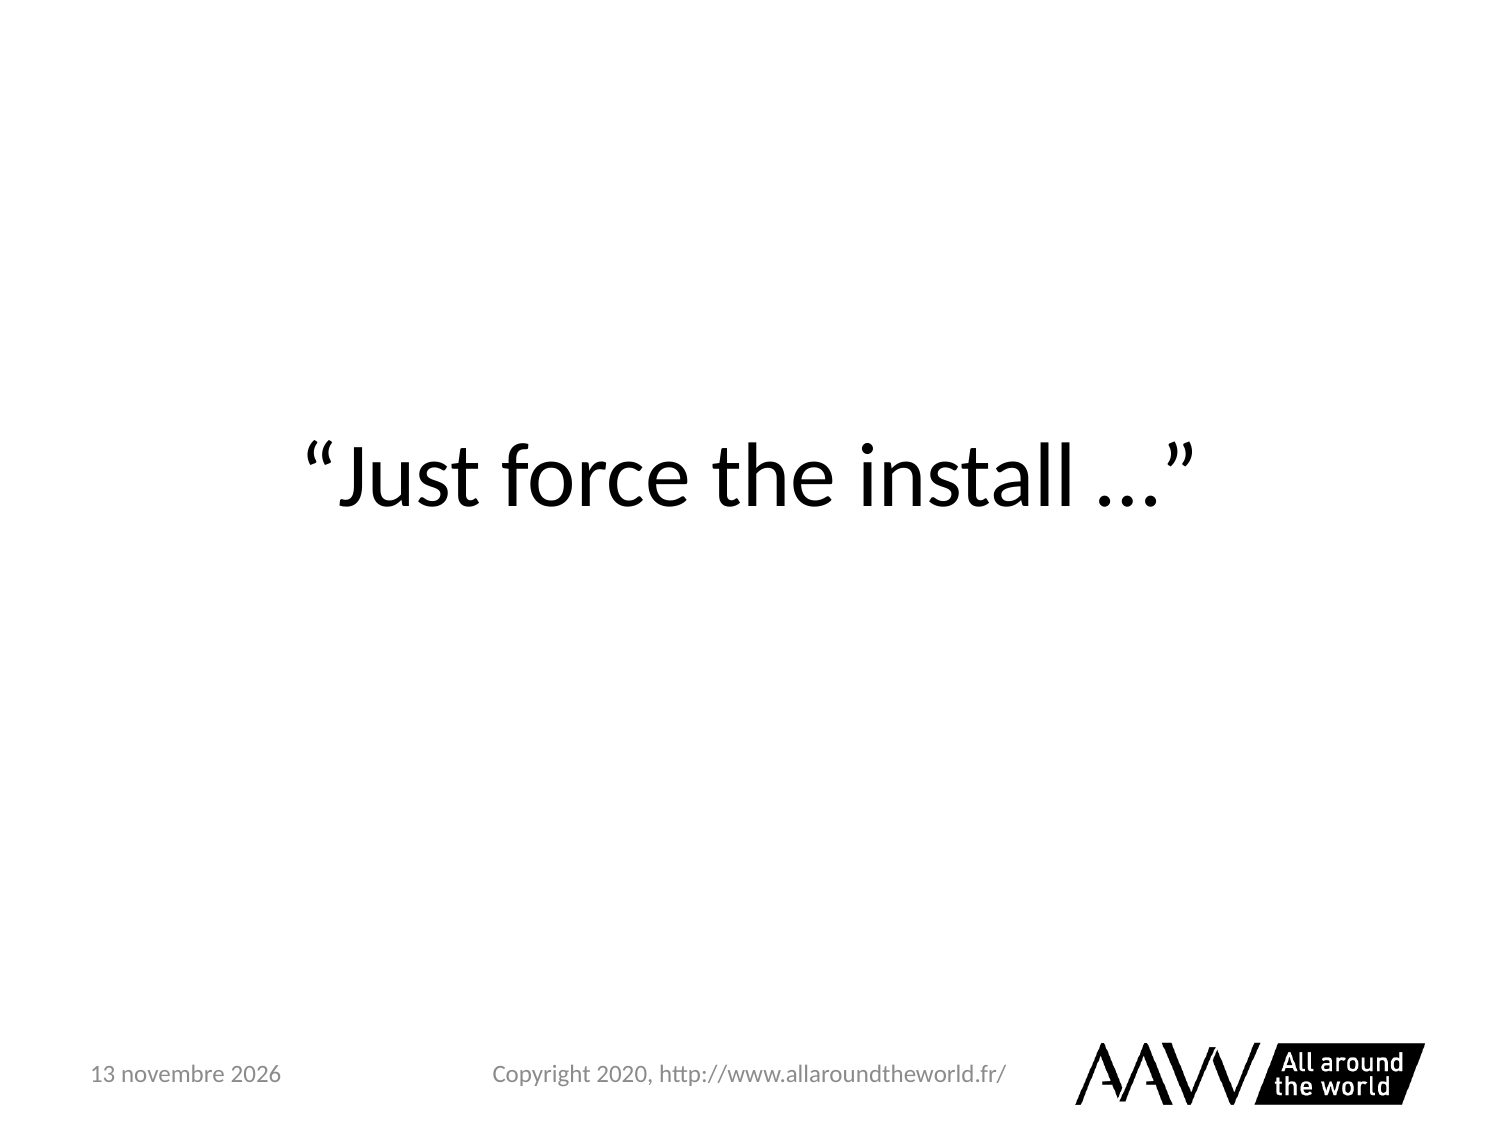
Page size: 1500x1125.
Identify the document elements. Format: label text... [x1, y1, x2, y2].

picture [1074, 1042, 1425, 1105]
title “Just force the install …” [112, 349, 1388, 591]
slide_number 6 février 2021 [75, 1042, 425, 1103]
footer Copyright 2020, http://www.allaroundtheworld.fr/ [425, 1042, 1075, 1103]
